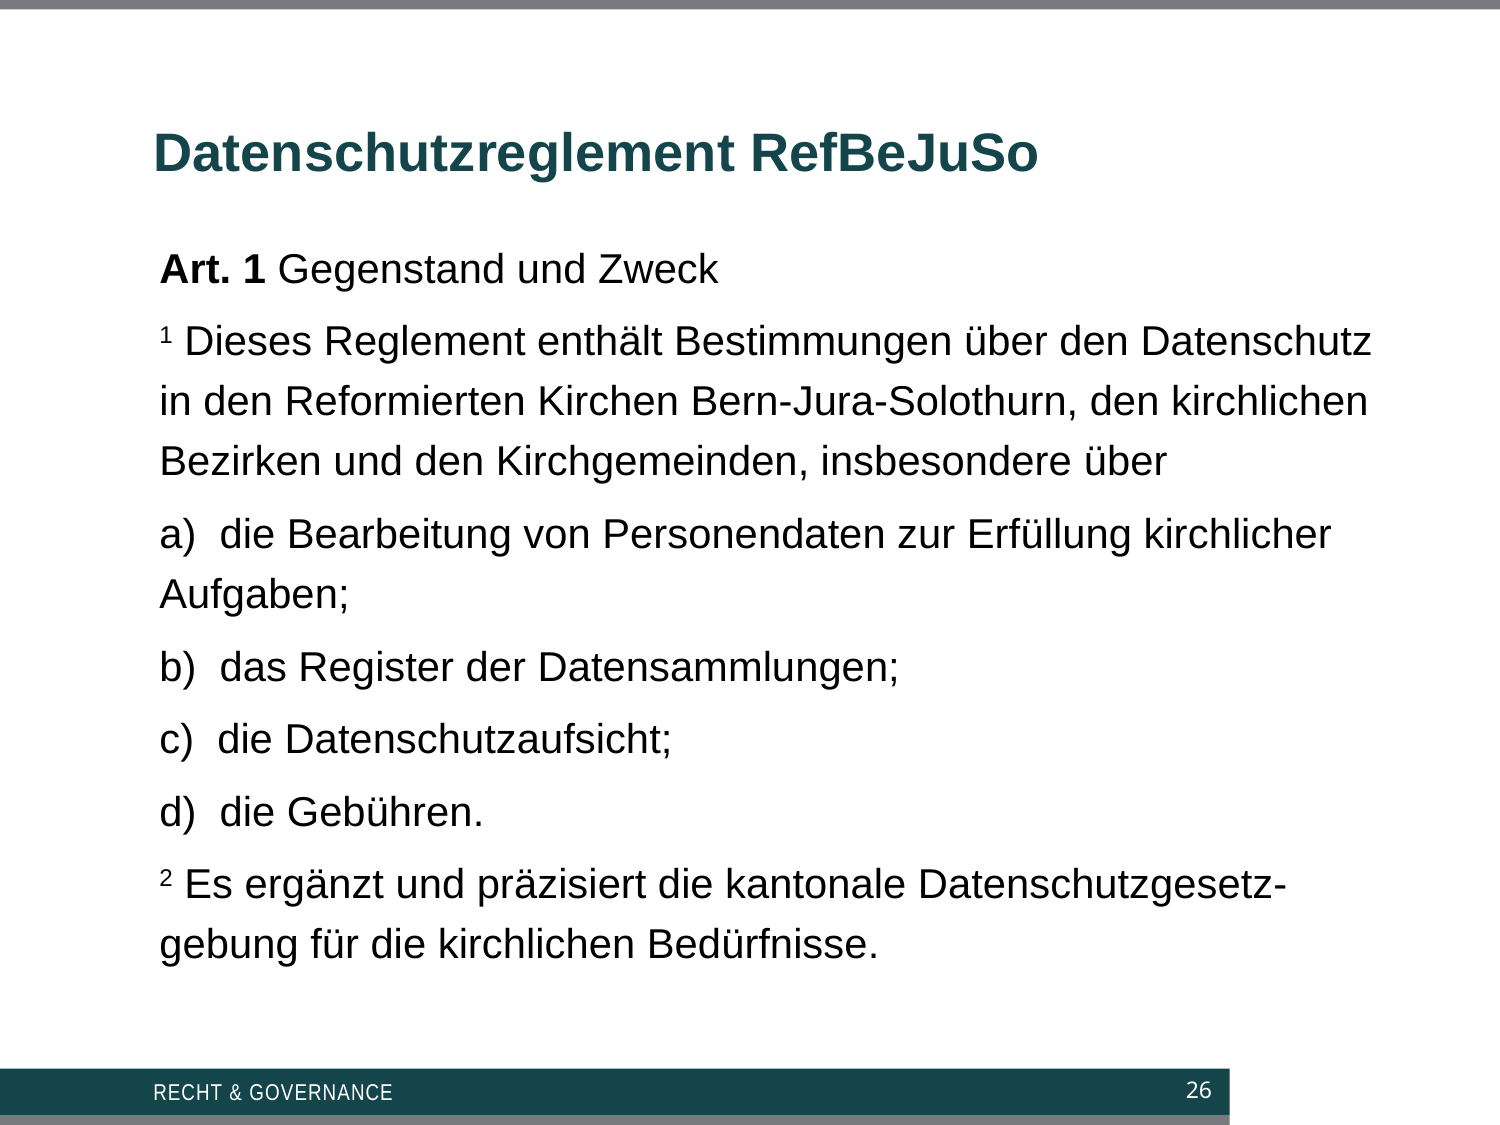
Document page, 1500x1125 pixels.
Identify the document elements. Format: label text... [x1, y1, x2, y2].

list Art. 1 Gegenstand und Zweck 1 Dieses Reglement enthält Bestimmungen über den Datenschutz in den Reformierten Kirchen Bern-Jura-Solothurn, den kirchlichen Bezirken und den Kirchgemeinden, insbesondere über a) die Bearbeitung von Personendaten zur Erfüllung kirchlicher Aufgaben; b) das Register der Datensammlungen; c) die Datenschutzaufsicht; d) die Gebühren. 2 Es ergänzt und präzisiert die kantonale Datenschutzgesetz-gebung für die kirchlichen Bedürfnisse. [159, 231, 1412, 969]
slide_number 26 [1117, 1067, 1213, 1115]
title Datenschutzreglement RefBeJuSo [153, 117, 1211, 184]
footer Recht & Governance [153, 1067, 1117, 1115]
